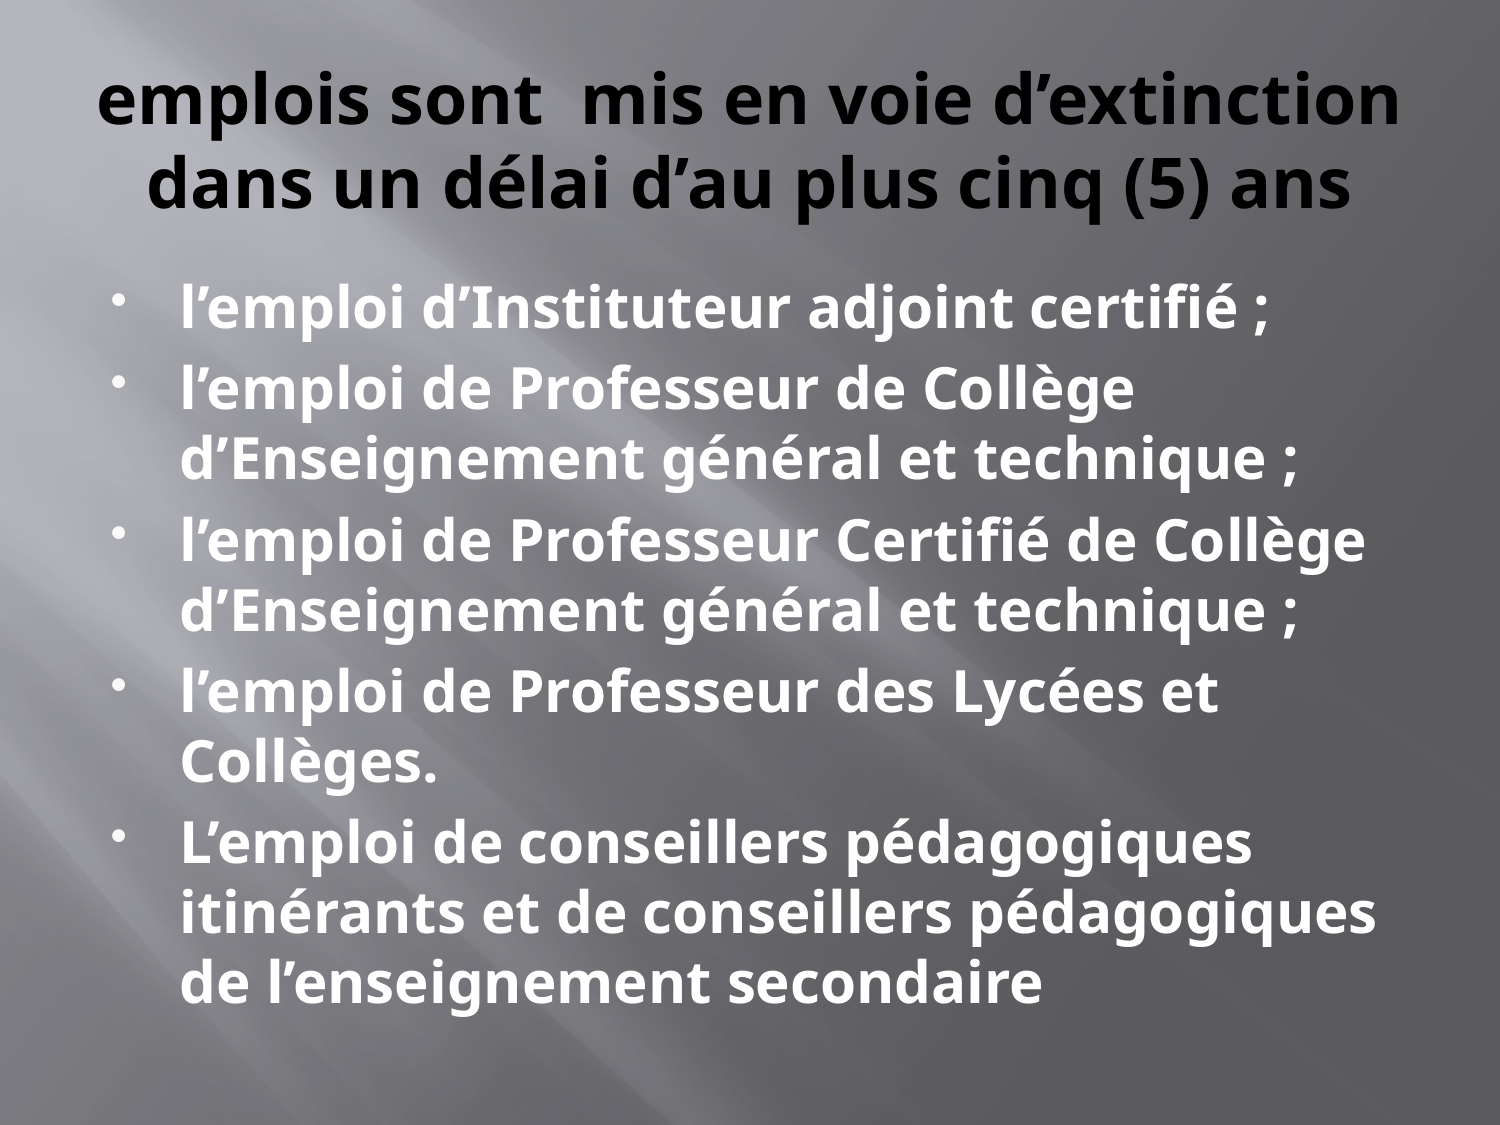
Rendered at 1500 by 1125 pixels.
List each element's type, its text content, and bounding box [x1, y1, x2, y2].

title emplois sont mis en voie d’extinction dans un délai d’au plus cinq (5) ans [75, 45, 1425, 233]
list l’emploi d’Instituteur adjoint certifié ; l’emploi de Professeur de Collège d’Enseignement général et technique ; l’emploi de Professeur Certifié de Collège d’Enseignement général et technique ; l’emploi de Professeur des Lycées et Collèges. L’emploi de conseillers pédagogiques itinérants et de conseillers pédagogiques de l’enseignement secondaire [75, 262, 1425, 1035]
